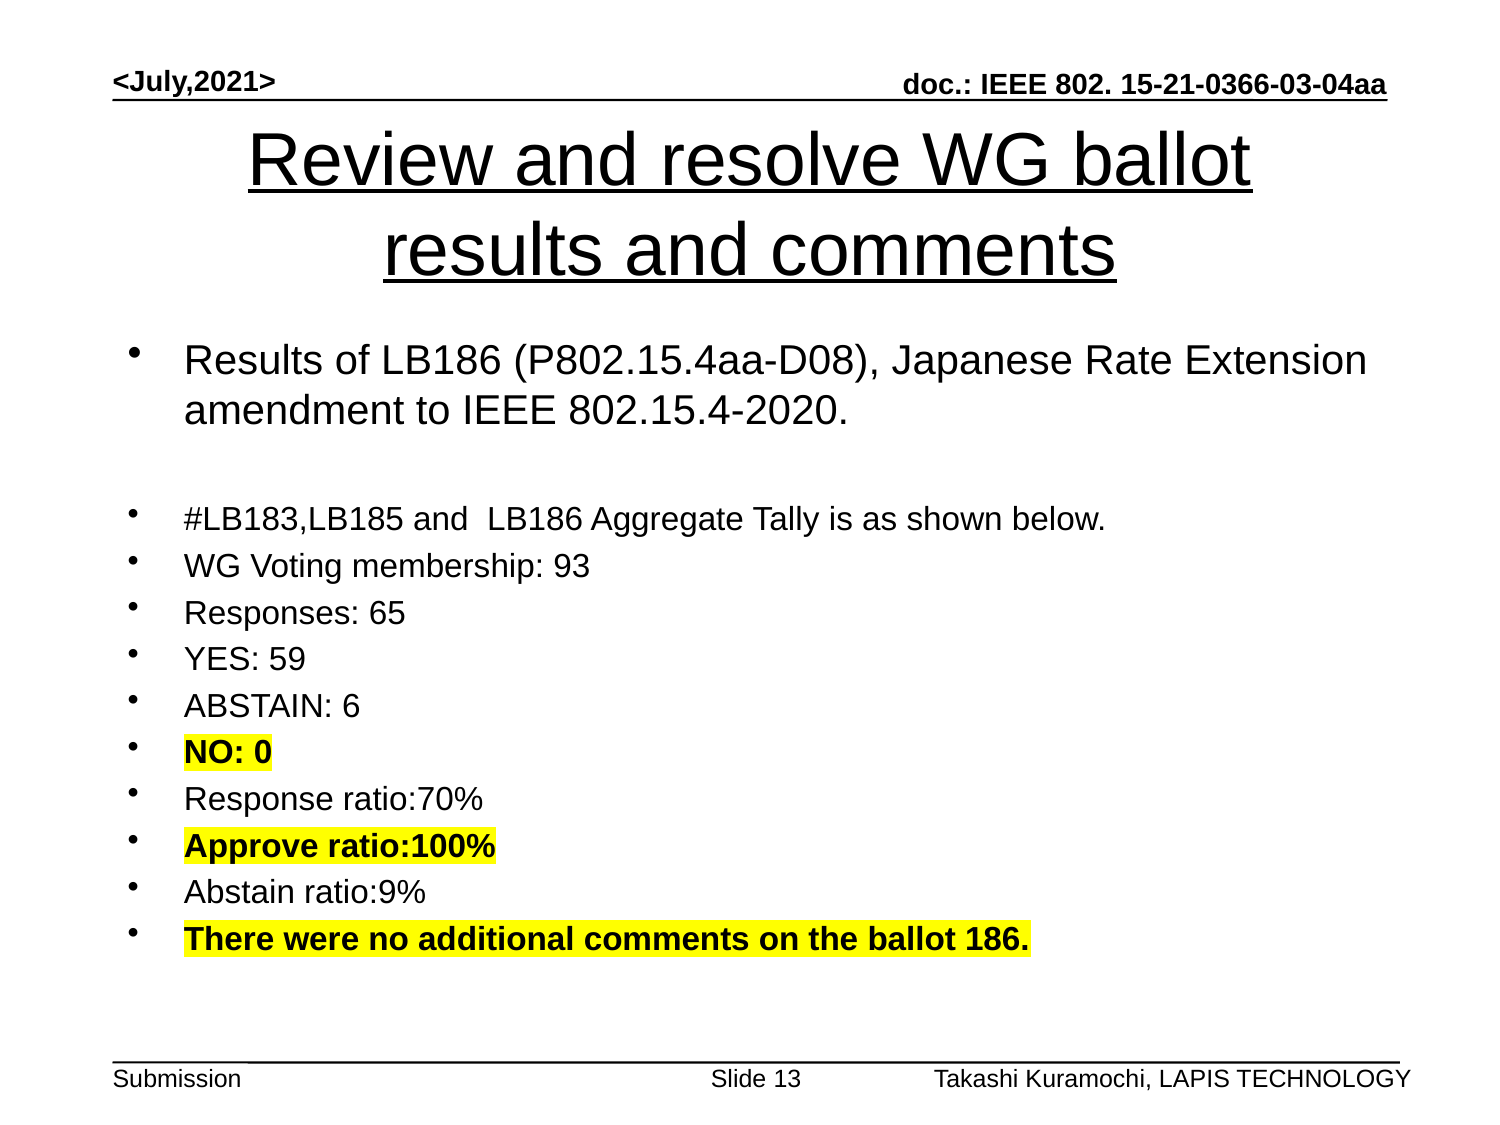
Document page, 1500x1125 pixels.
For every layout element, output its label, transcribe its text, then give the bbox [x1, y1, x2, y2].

footer Takashi Kuramochi, LAPIS TECHNOLOGY [820, 1062, 1413, 1093]
title Review and resolve WG ballot results and comments [112, 112, 1388, 288]
list Results of LB186 (P802.15.4aa-D08), Japanese Rate Extension amendment to IEEE 802.15.4-2020. #LB183,LB185 and LB186 Aggregate Tally is as shown below. WG Voting membership: 93 Responses: 65 YES: 59 ABSTAIN: 6 NO: 0 Response ratio:70% Approve ratio:100% Abstain ratio:9% There were no additional comments on the ballot 186. [112, 324, 1388, 1000]
slide_number Slide 13 [709, 1062, 803, 1093]
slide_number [112, 62, 375, 98]
